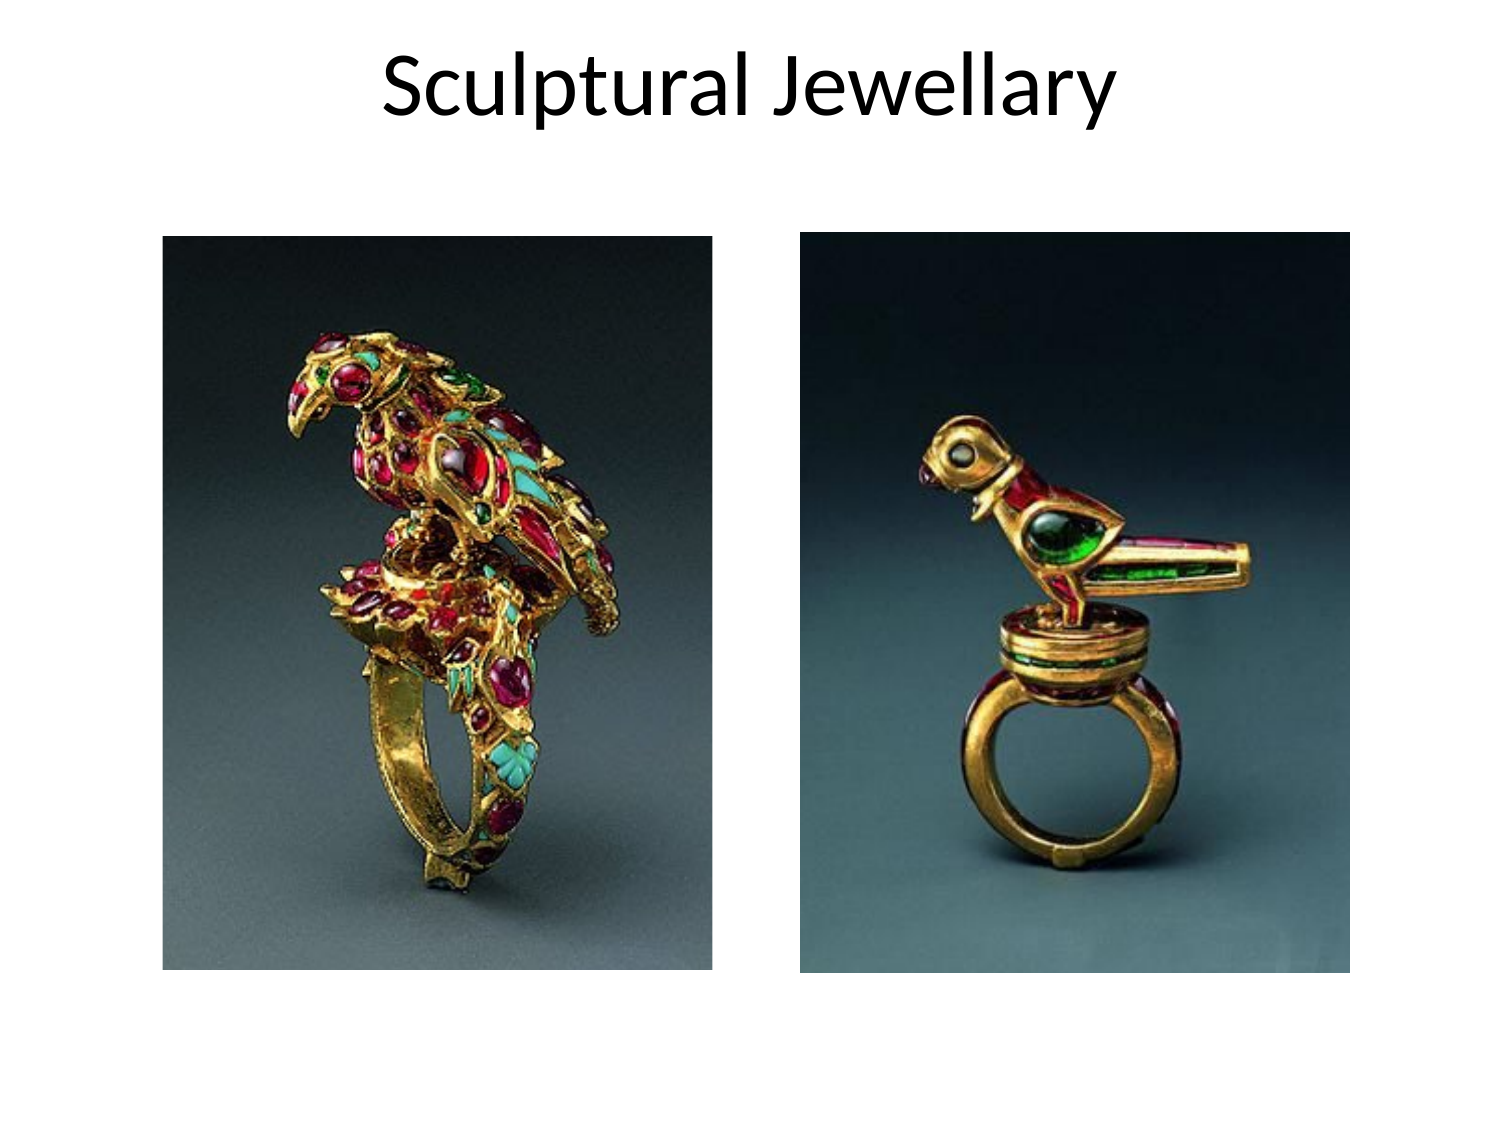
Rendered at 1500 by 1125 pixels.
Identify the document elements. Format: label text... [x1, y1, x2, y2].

title Sculptural Jewellary [75, 0, 1425, 233]
picture [162, 236, 713, 971]
picture [799, 232, 1351, 974]
